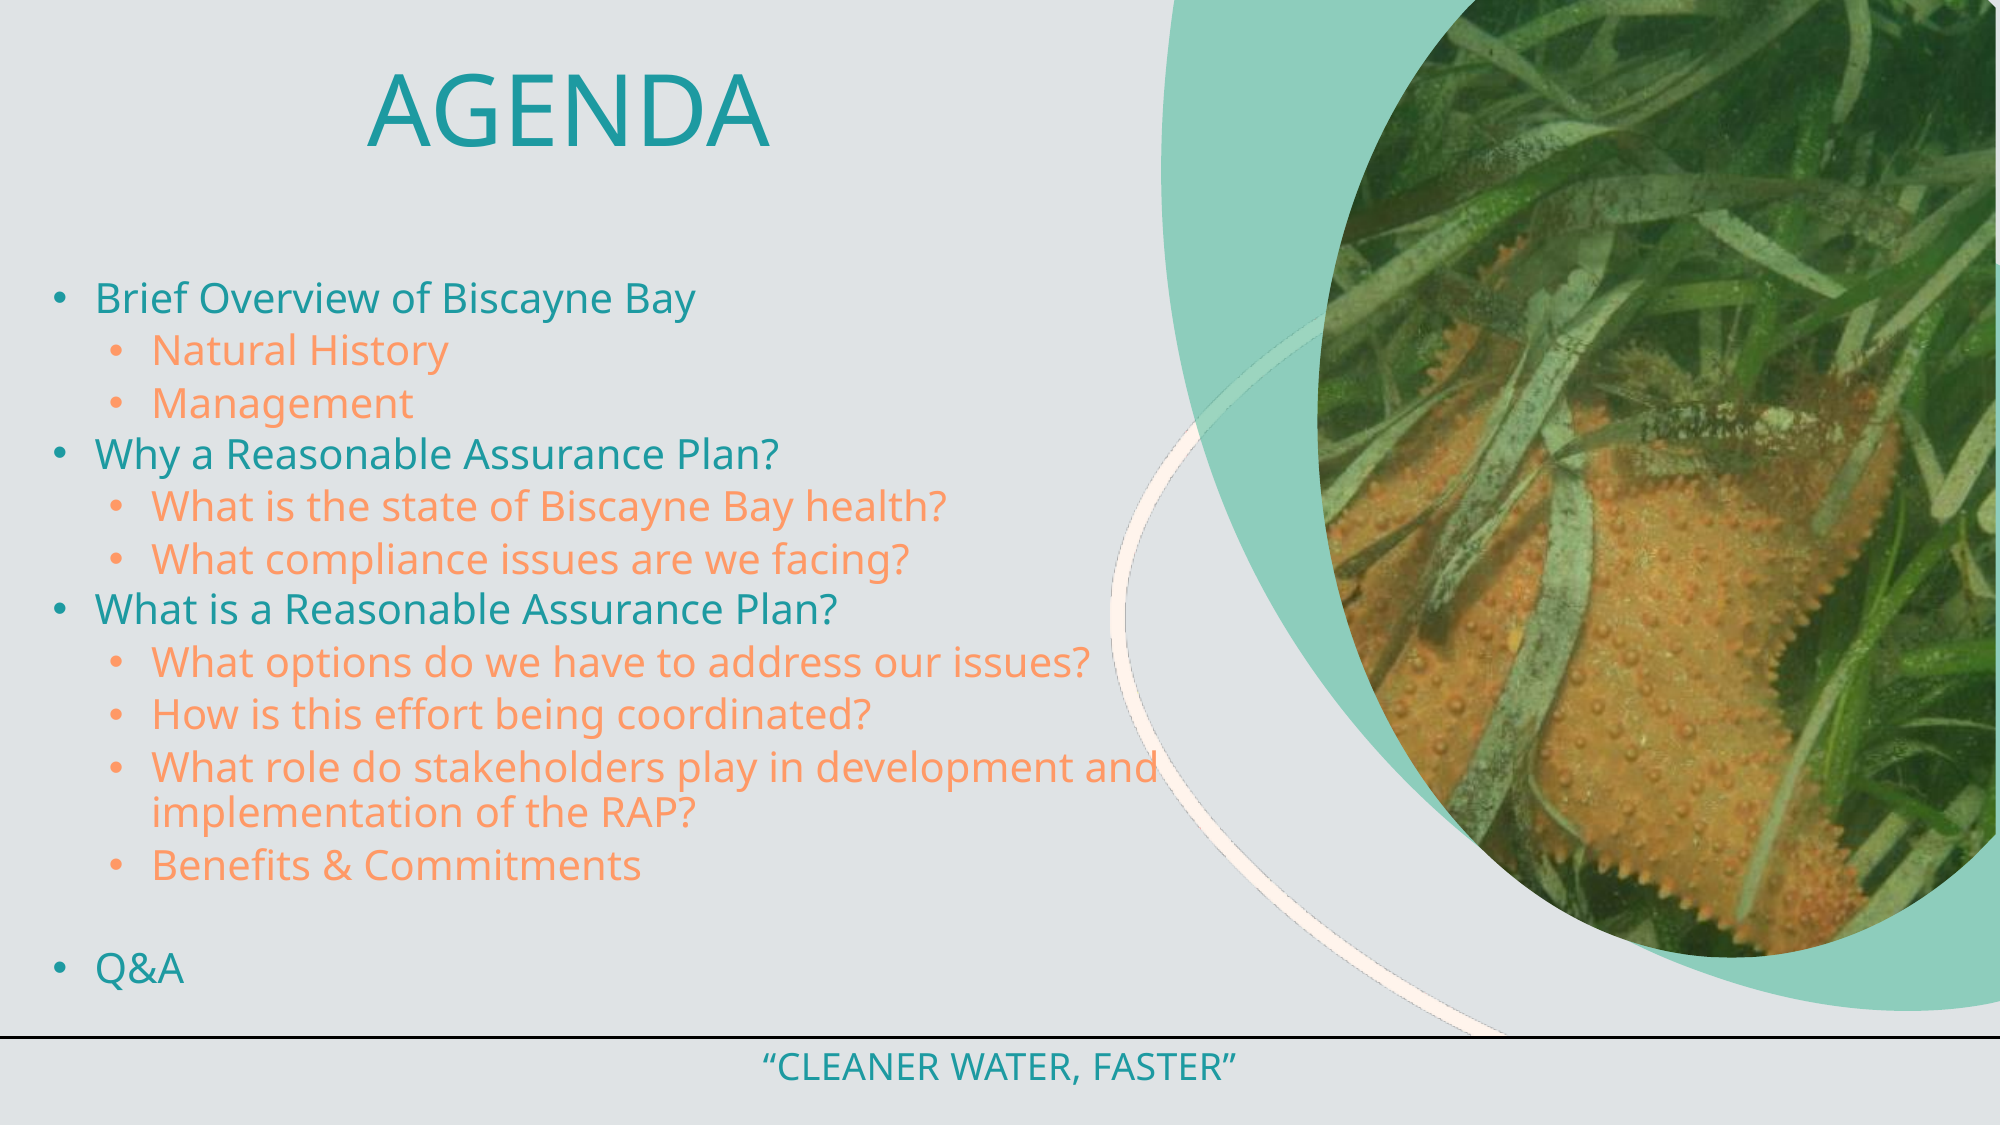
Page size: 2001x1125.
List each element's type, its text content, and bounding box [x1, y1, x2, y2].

title agenda [37, 46, 1128, 176]
picture [1192, 0, 1996, 1036]
text_box “Cleaner Water, Faster” [660, 1035, 1339, 1096]
list Brief Overview of Biscayne Bay Natural History Management Why a Reasonable Assurance Plan? What is the state of Biscayne Bay health? What compliance issues are we facing? What is a Reasonable Assurance Plan? What options do we have to address our issues? How is this effort being coordinated? What role do stakeholders play in development and implementation of the RAP? Benefits & Commitments Q&A [37, 214, 1192, 1036]
